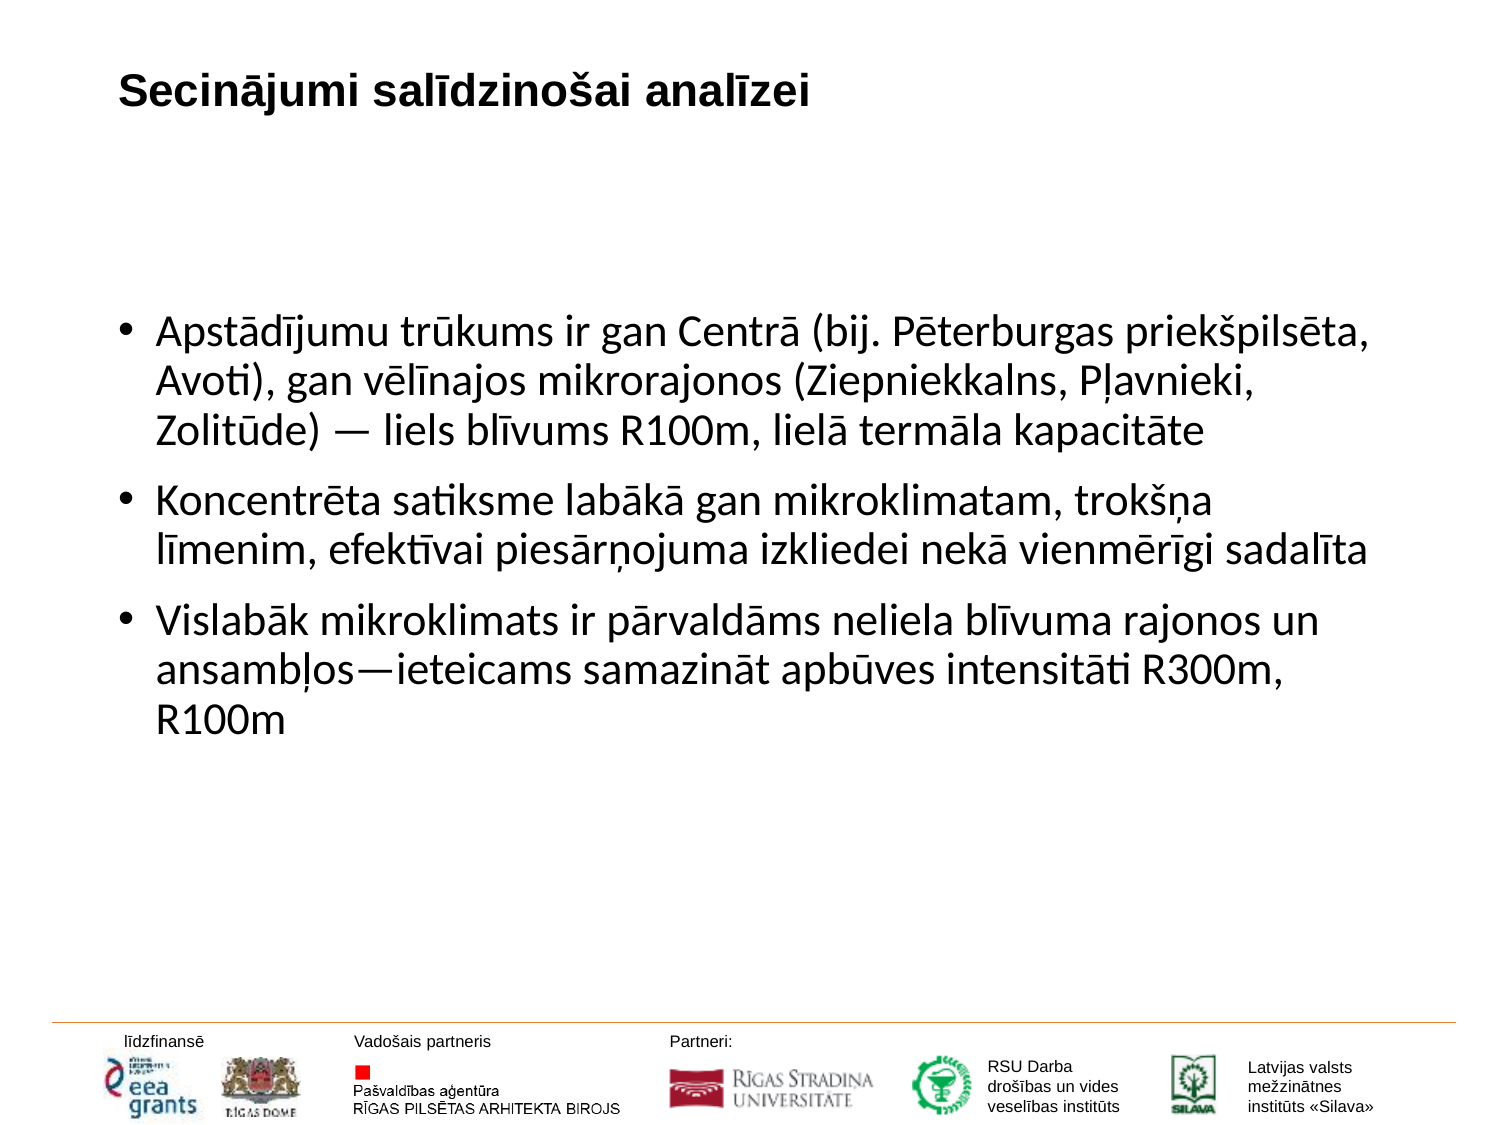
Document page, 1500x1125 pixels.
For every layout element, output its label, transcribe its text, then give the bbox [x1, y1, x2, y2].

picture [343, 1049, 633, 1125]
picture [912, 1053, 973, 1118]
picture [1170, 1053, 1219, 1118]
picture [221, 1057, 301, 1117]
list Apstādījumu trūkums ir gan Centrā (bij. Pēterburgas priekšpilsēta, Avoti), gan vēlīnajos mikrorajonos (Ziepniekkalns, Pļavnieki, Zolitūde) — liels blīvums R100m, lielā termāla kapacitāte Koncentrēta satiksme labākā gan mikroklimatam, trokšņa līmenim, efektīvai piesārņojuma izkliedei nekā vienmērīgi sadalīta Vislabāk mikroklimats ir pārvaldāms neliela blīvuma rajonos un ansambļos—ieteicams samazināt apbūves intensitāti R300m, R100m [103, 299, 1397, 1014]
picture [669, 1068, 876, 1113]
title Secinājumi salīdzinošai analīzei [103, 59, 1397, 278]
picture [103, 1048, 217, 1125]
